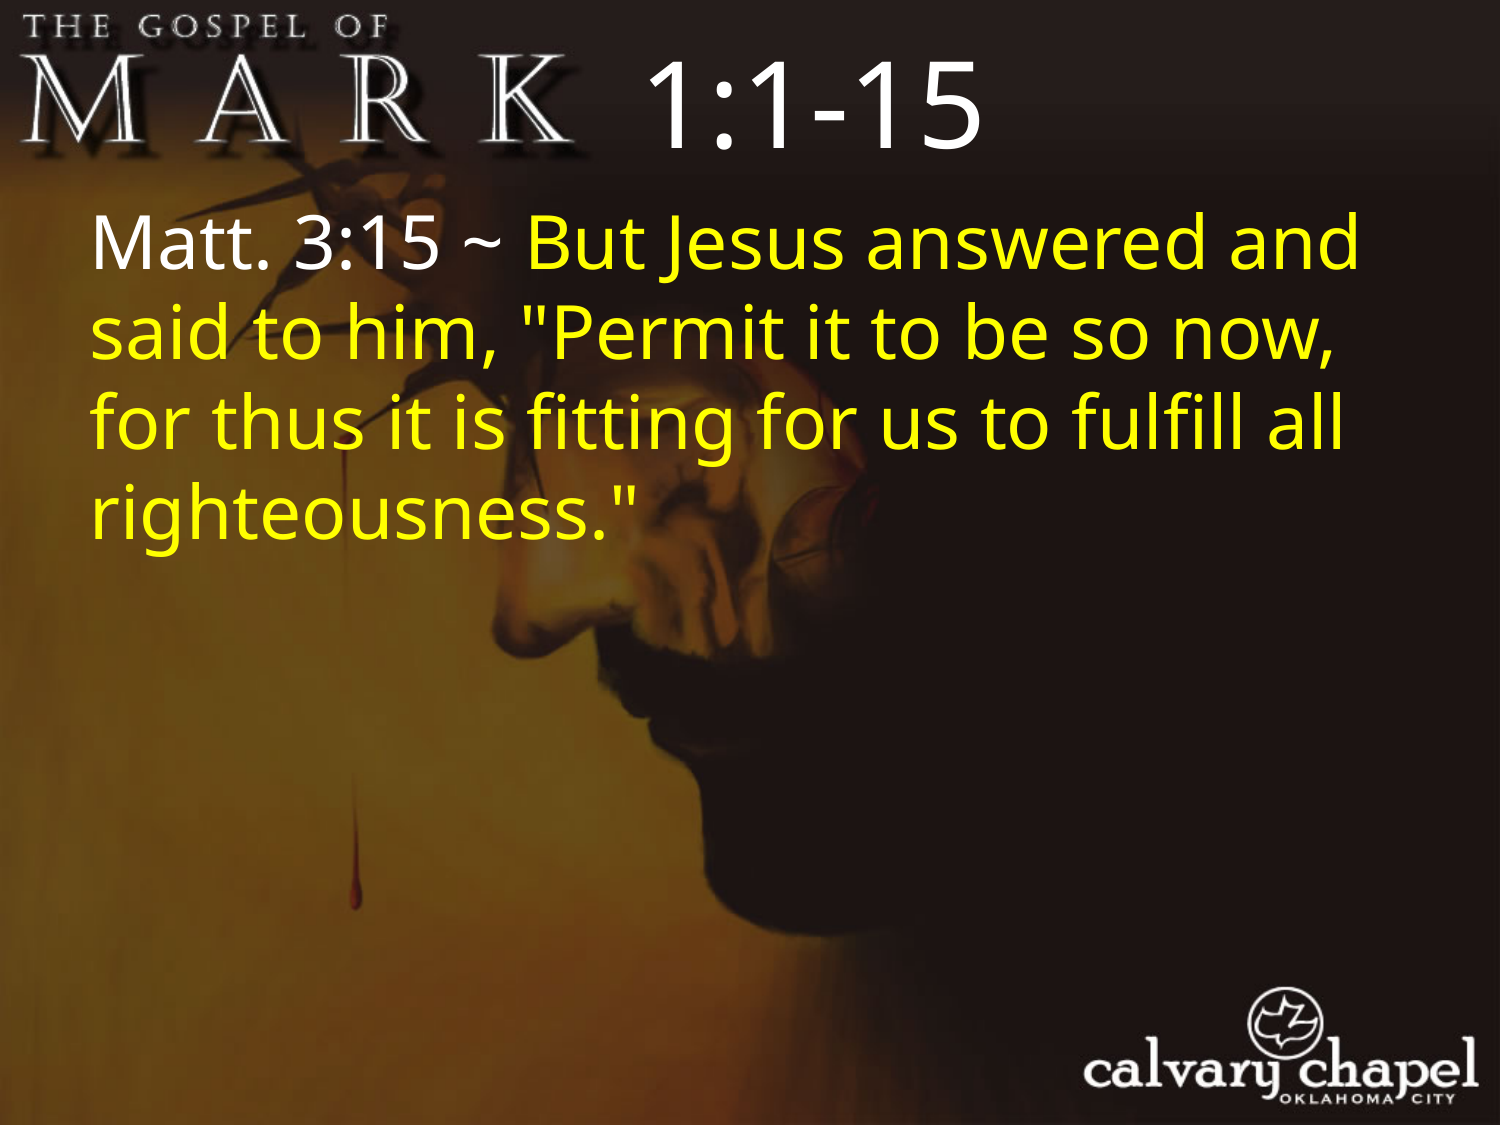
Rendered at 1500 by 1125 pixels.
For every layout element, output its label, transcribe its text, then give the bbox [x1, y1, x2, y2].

text_box Matt. 3:15 ~ But Jesus answered and said to him, "Permit it to be so now, for thus it is fitting for us to fulfill all righteousness." [74, 187, 1425, 563]
text_box 1:1-15 [624, 20, 1425, 180]
picture [0, 0, 1500, 1125]
